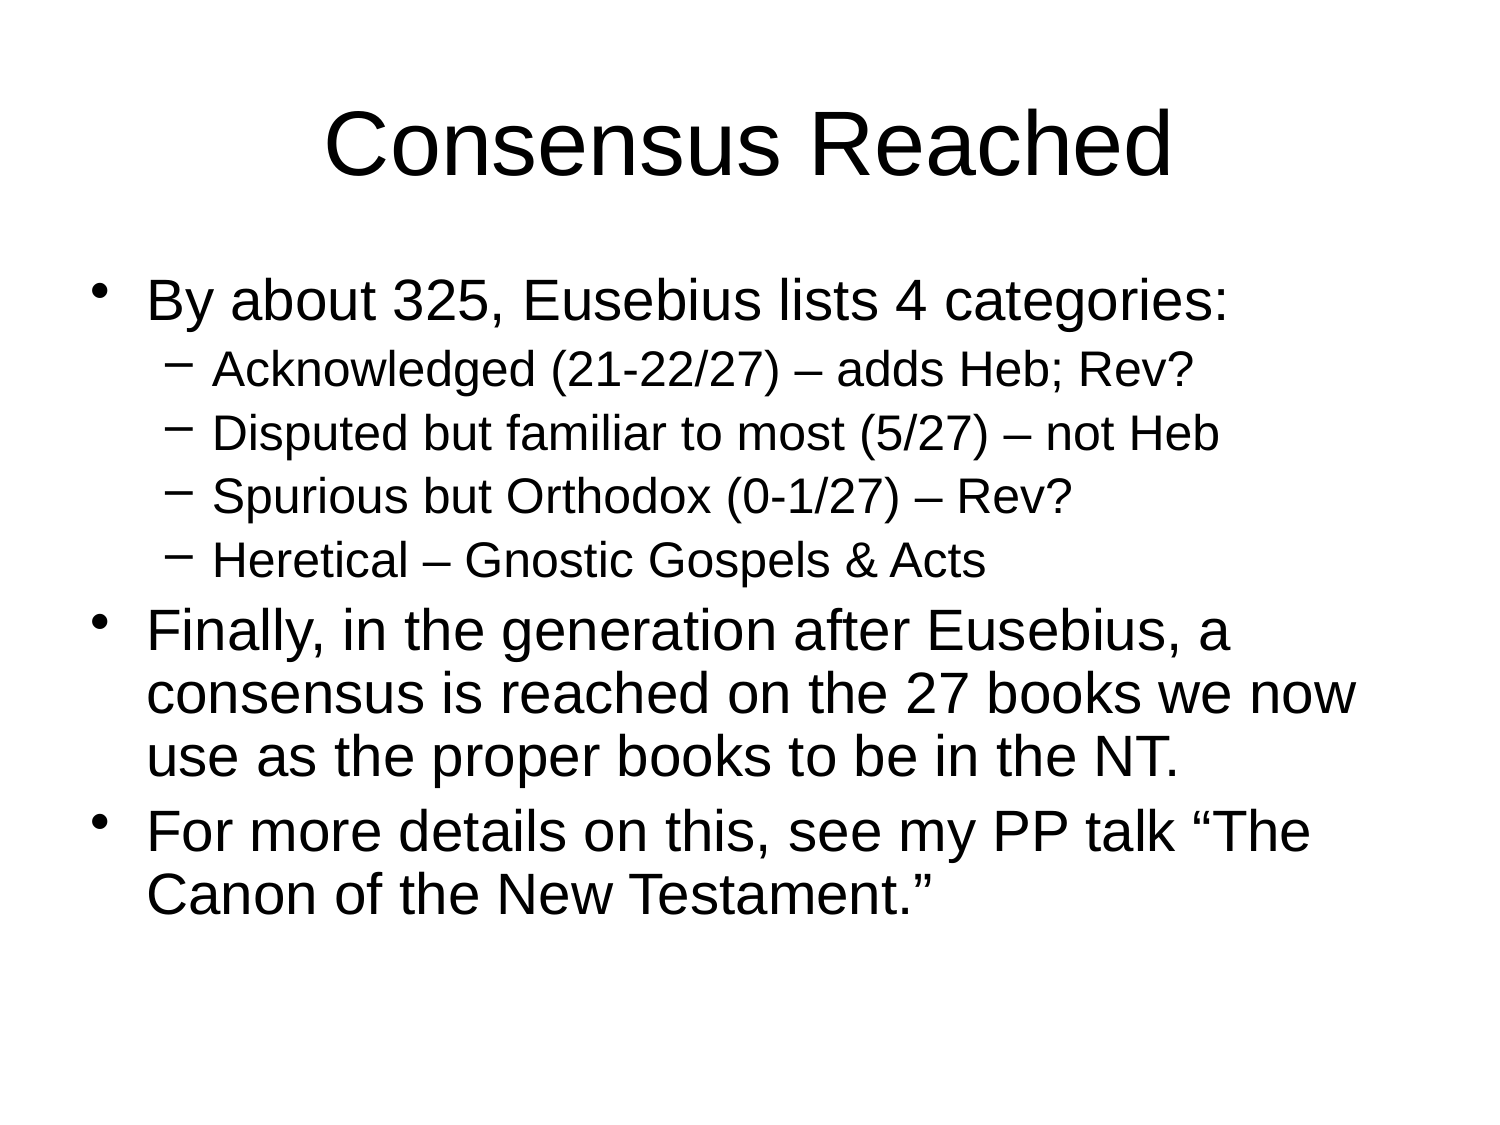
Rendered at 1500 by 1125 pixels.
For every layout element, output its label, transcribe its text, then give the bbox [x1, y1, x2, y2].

title Consensus Reached [74, 44, 1426, 233]
list By about 325, Eusebius lists 4 categories: Acknowledged (21-22/27) – adds Heb; Rev? Disputed but familiar to most (5/27) – not Heb Spurious but Orthodox (0-1/27) – Rev? Heretical – Gnostic Gospels & Acts Finally, in the generation after Eusebius, a consensus is reached on the 27 books we now use as the proper books to be in the NT. For more details on this, see my PP talk “The Canon of the New Testament.” [74, 262, 1426, 1006]
